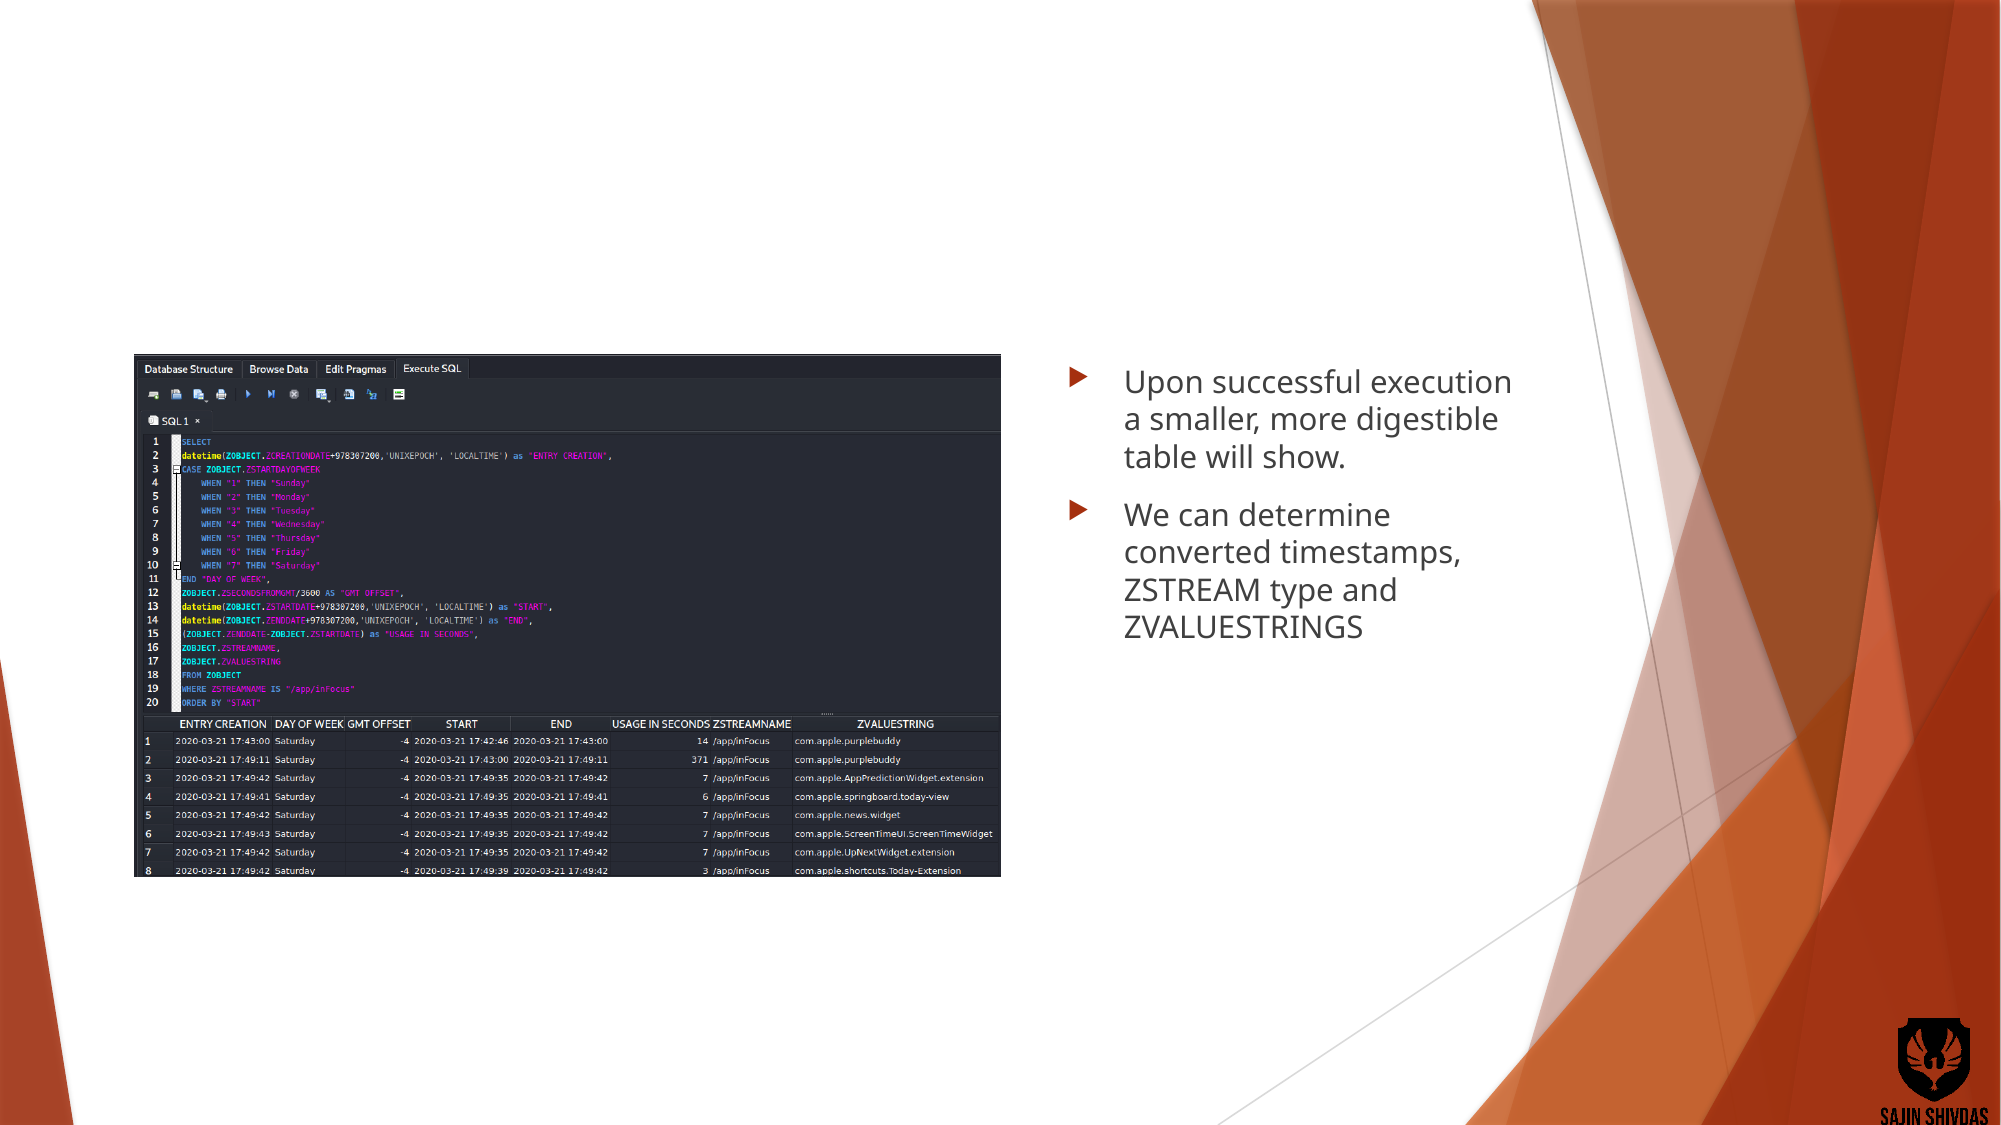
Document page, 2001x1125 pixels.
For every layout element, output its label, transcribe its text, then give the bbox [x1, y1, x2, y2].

picture [133, 353, 1002, 877]
picture [1868, 1006, 2001, 1125]
list Upon successful execution a smaller, more digestible table will show. We can determine converted timestamps, ZSTREAM type and ZVALUESTRINGS [1052, 354, 1533, 992]
